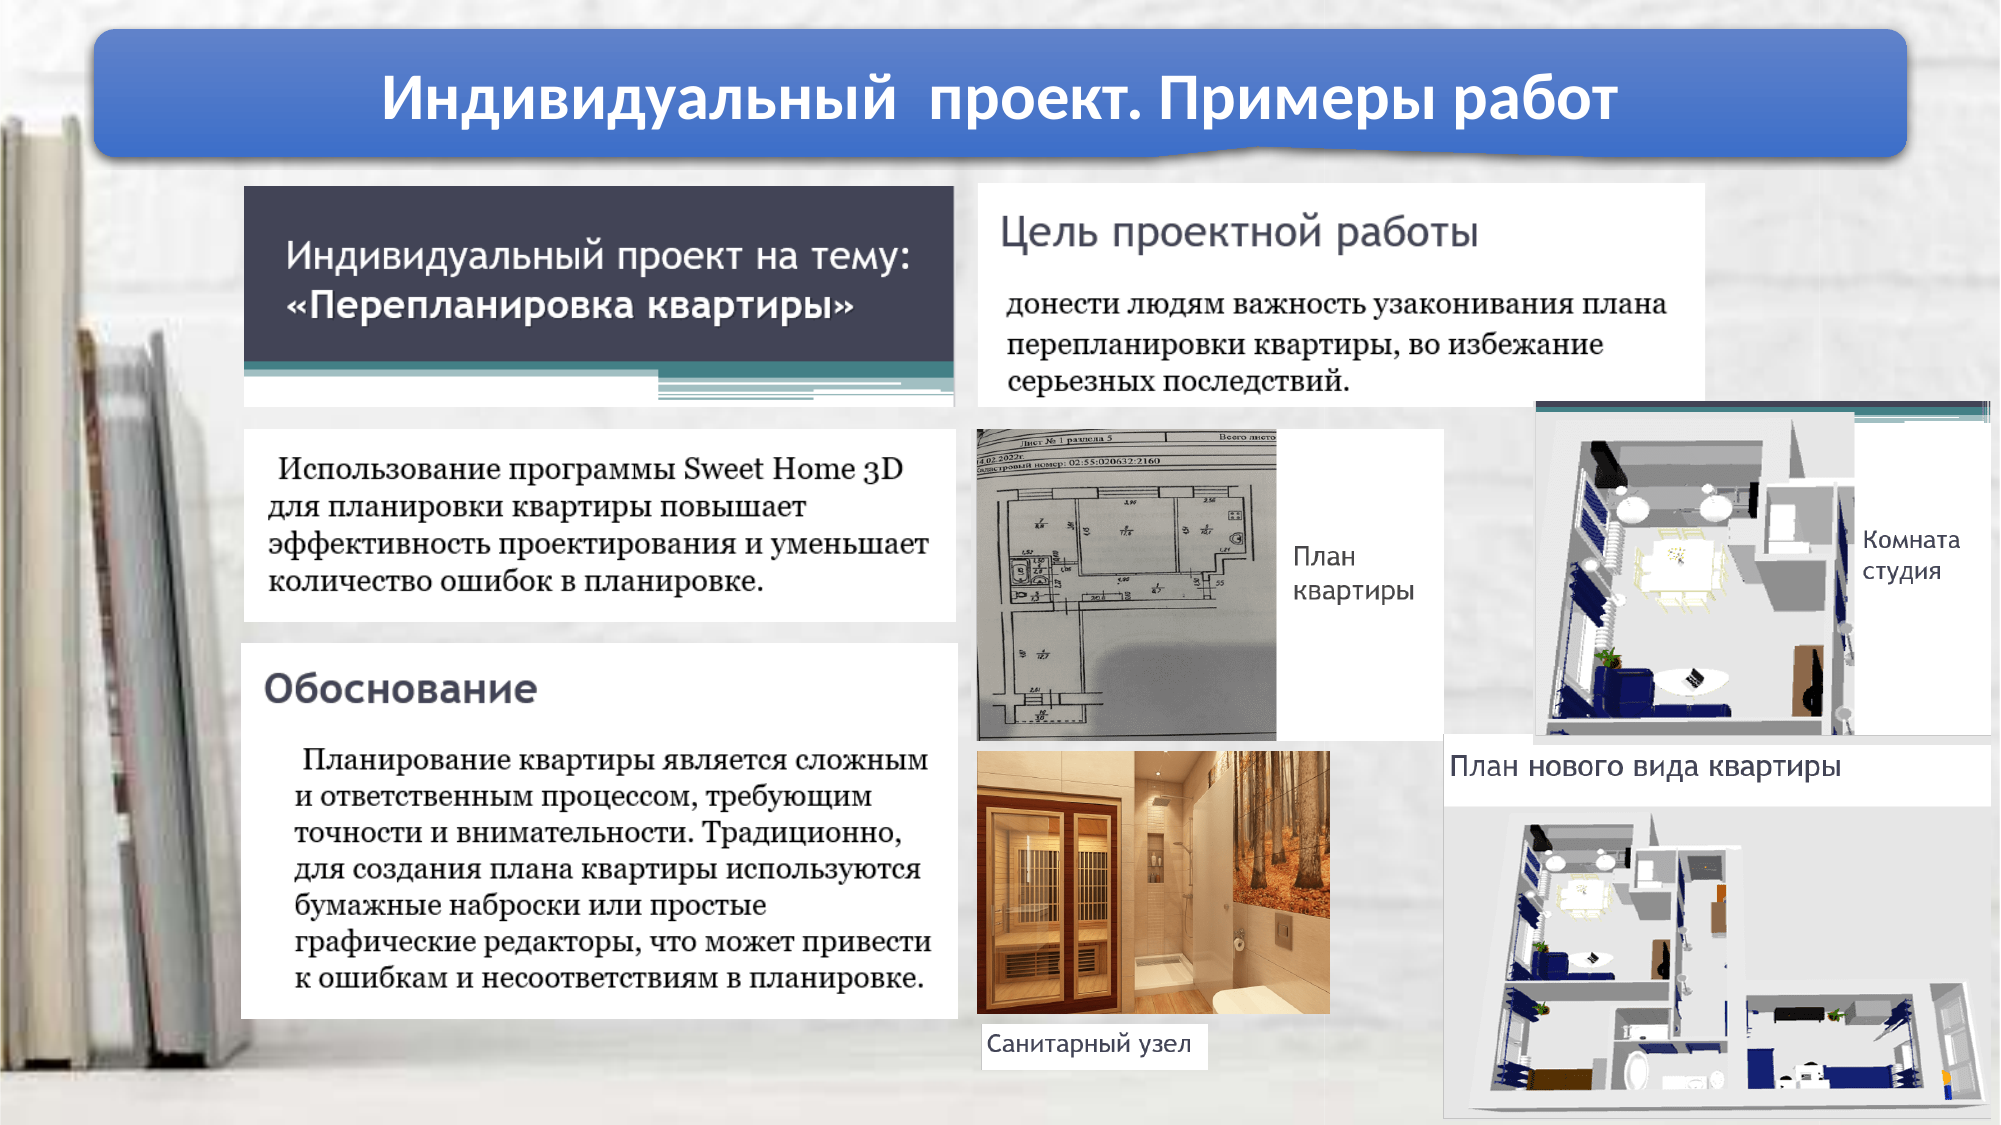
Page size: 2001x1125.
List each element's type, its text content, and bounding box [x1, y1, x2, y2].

text_box Индивидуальный проект. Примеры работ [94, 28, 1908, 157]
picture [0, 0, 2000, 1125]
